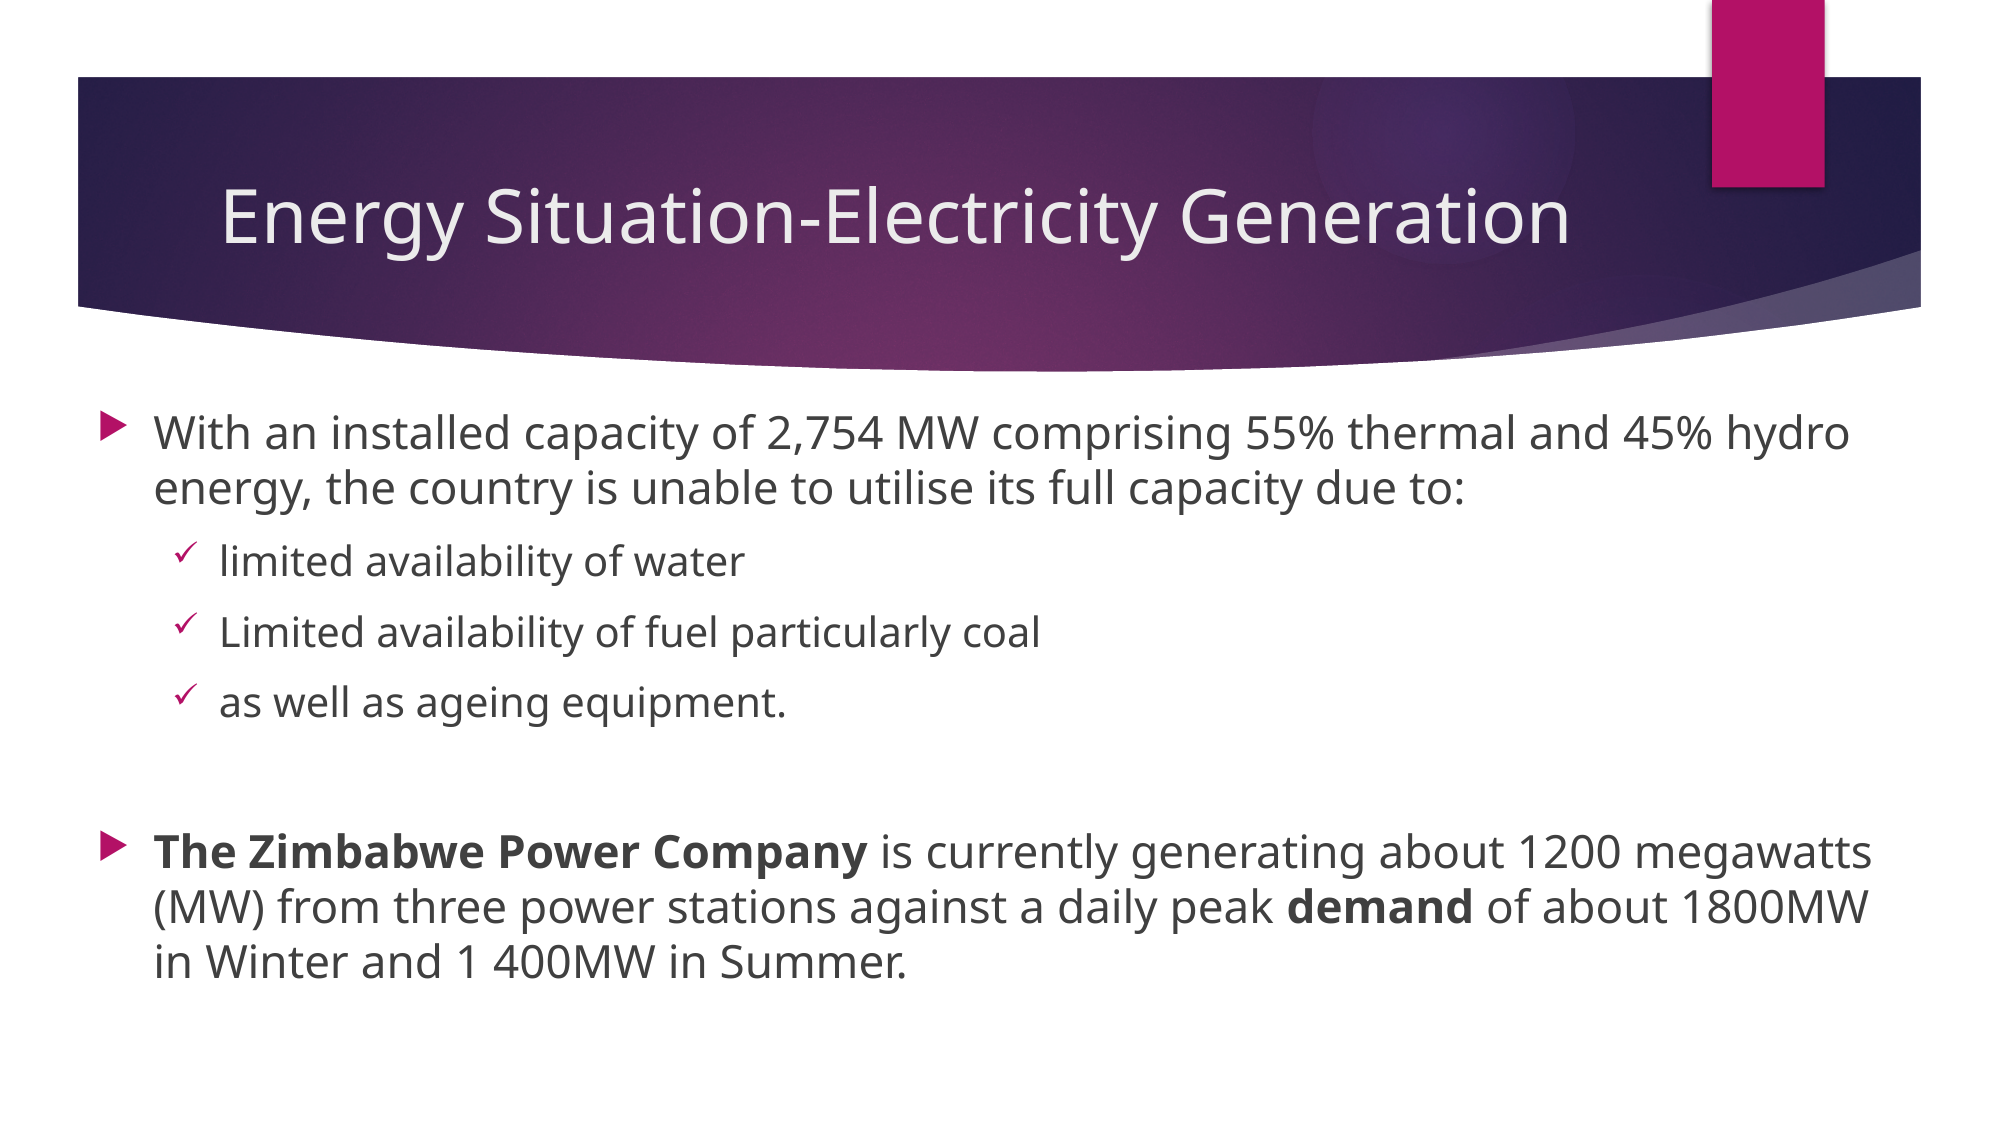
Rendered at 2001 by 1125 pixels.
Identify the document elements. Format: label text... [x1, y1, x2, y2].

title Energy Situation-Electricity Generation [205, 155, 1643, 272]
list With an installed capacity of 2,754 MW comprising 55% thermal and 45% hydro energy, the country is unable to utilise its full capacity due to: limited availability of water Limited availability of fuel particularly coal as well as ageing equipment. The Zimbabwe Power Company is currently generating about 1200 megawatts (MW) from three power stations against a daily peak demand of about 1800MW in Winter and 1 400MW in Summer. [82, 396, 1922, 1093]
